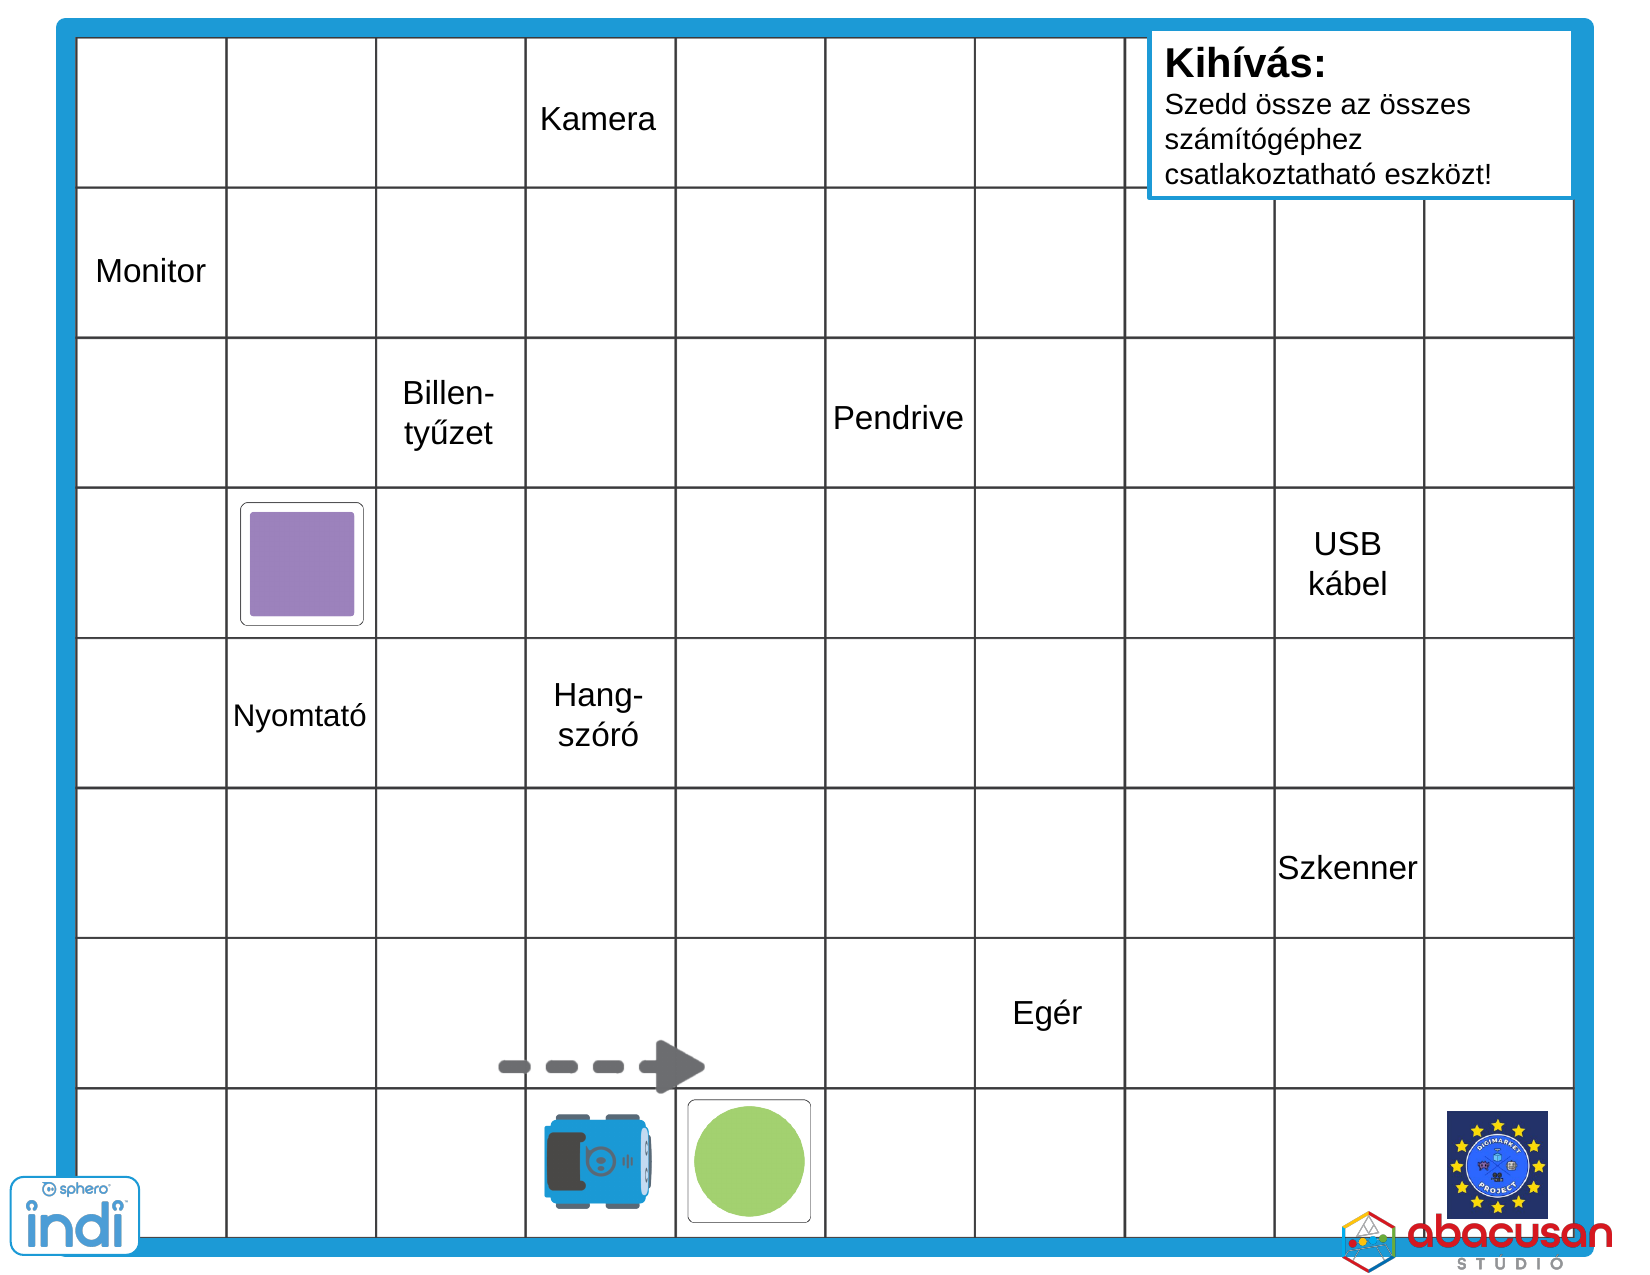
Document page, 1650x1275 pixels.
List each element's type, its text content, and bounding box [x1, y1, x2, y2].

text_box Billen- tyűzet [378, 363, 519, 459]
text_box Kamera [514, 89, 682, 145]
picture [75, 37, 1612, 1273]
text_box Nyomtató [210, 687, 390, 740]
text_box Kihívás: Szedd össze az összes számítógéphez csatlakoztatható eszközt! [1149, 28, 1574, 199]
text_box USB kábel [1284, 514, 1412, 610]
text_box Monitor [61, 242, 241, 298]
text_box Egér [993, 983, 1102, 1039]
picture [26, 1182, 128, 1247]
text_box Hang- szóró [514, 665, 683, 761]
text_box Pendrive [817, 389, 981, 445]
text_box Szkenner [1252, 838, 1444, 894]
